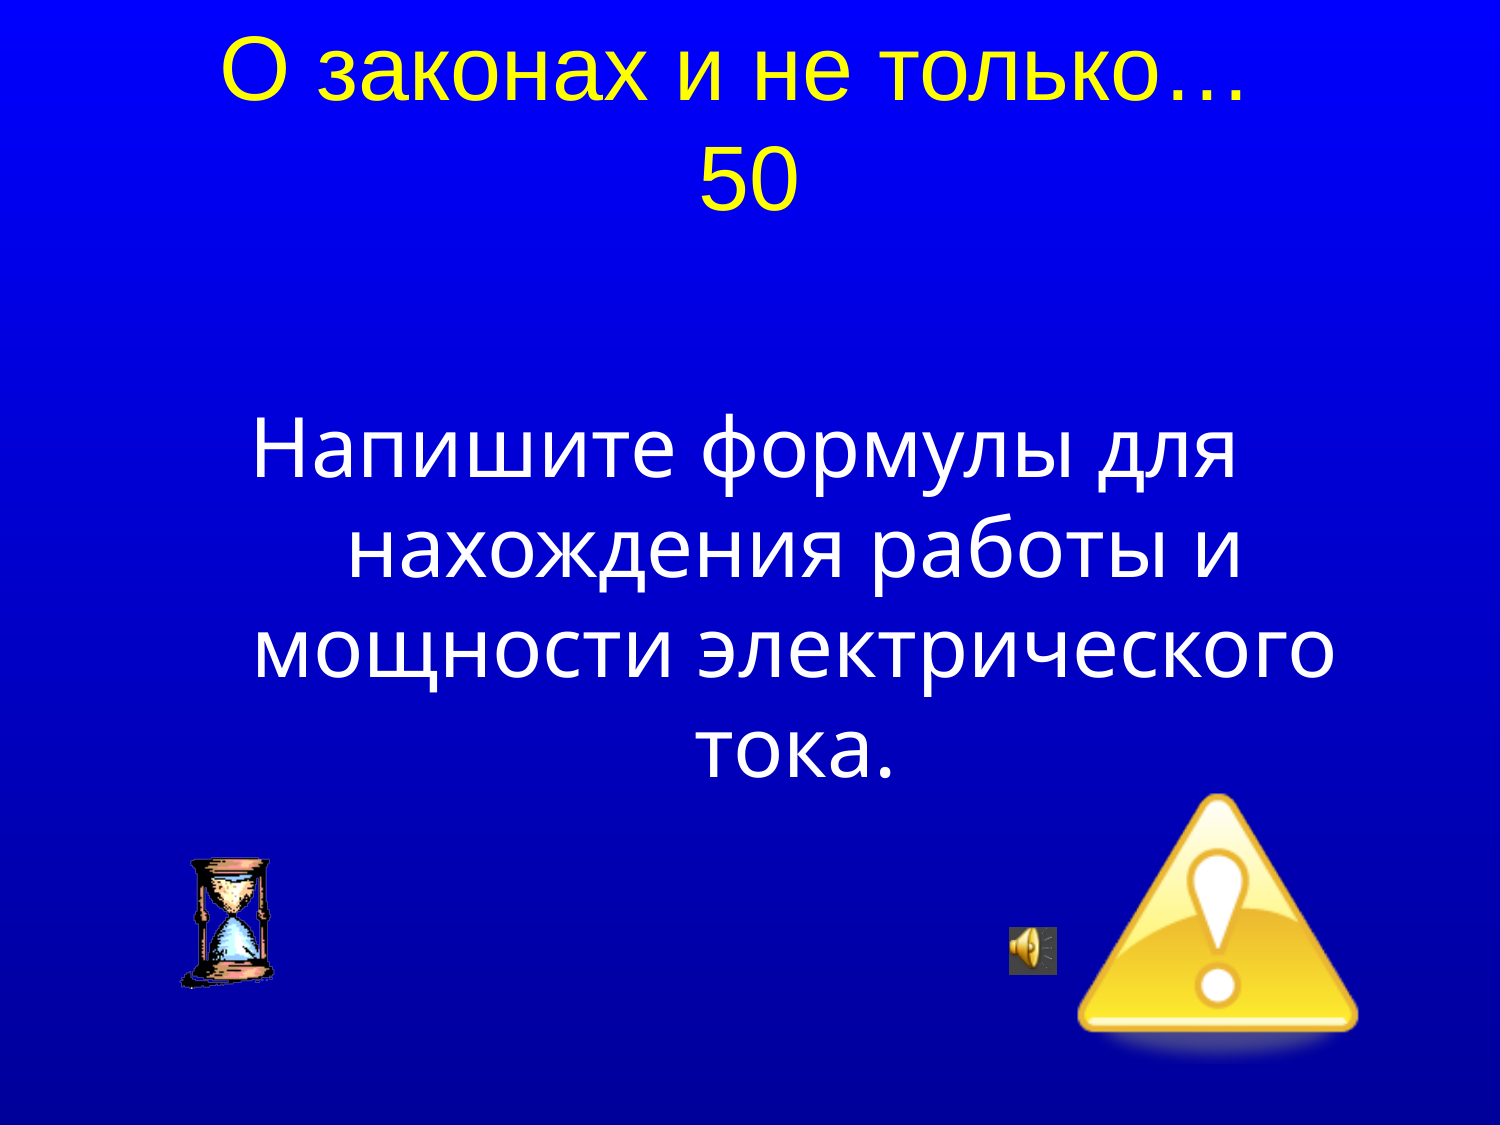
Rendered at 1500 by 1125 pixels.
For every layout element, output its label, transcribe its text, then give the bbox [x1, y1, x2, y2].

list Напишите формулы для нахождения работы и мощности электрического тока. [70, 386, 1421, 786]
picture [152, 831, 305, 989]
text_box О законах и не только… 50 [74, 24, 1425, 213]
picture [1007, 925, 1059, 977]
picture [1068, 763, 1370, 1064]
